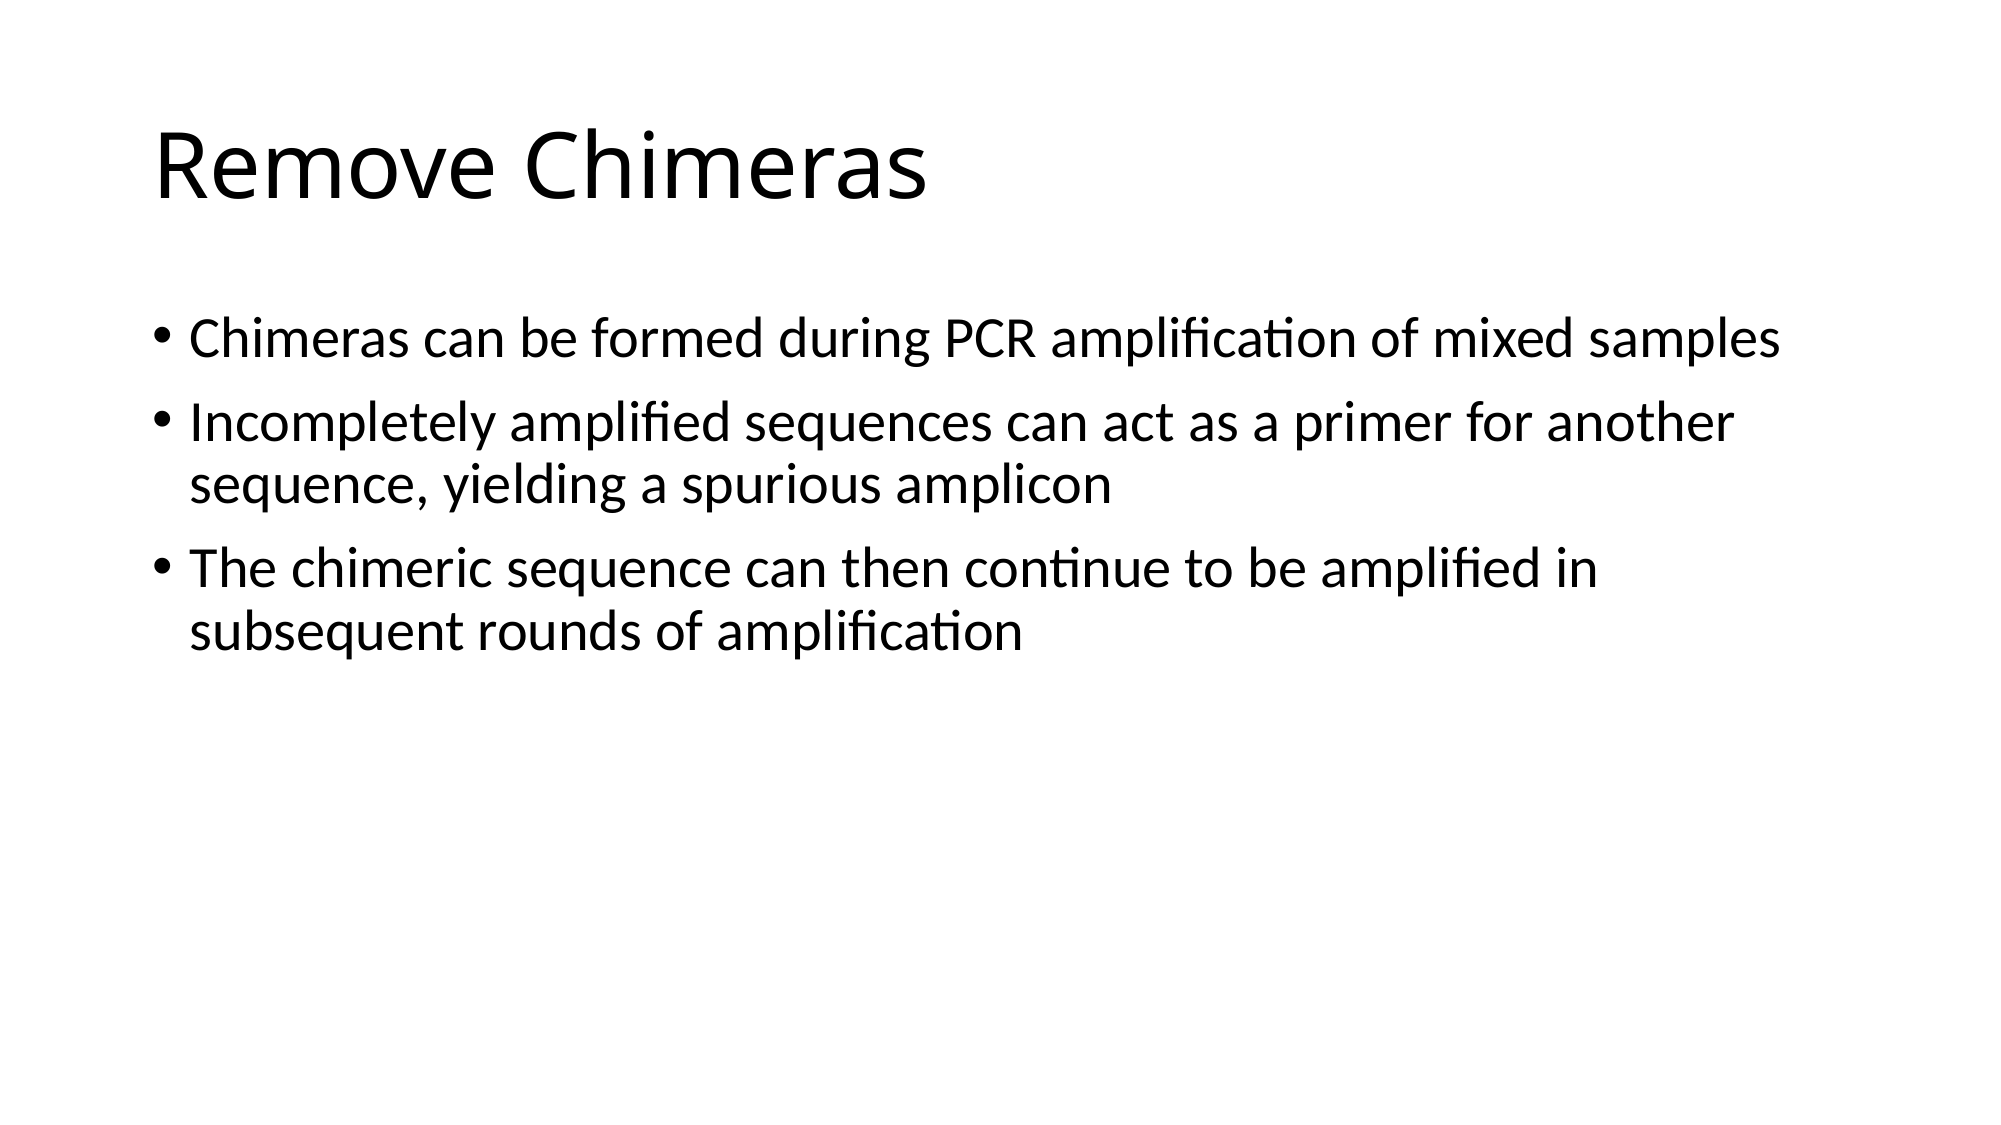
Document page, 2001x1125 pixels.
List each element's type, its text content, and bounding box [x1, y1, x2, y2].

title Remove Chimeras [137, 59, 1863, 278]
list Chimeras can be formed during PCR amplification of mixed samples Incompletely amplified sequences can act as a primer for another sequence, yielding a spurious amplicon The chimeric sequence can then continue to be amplified in subsequent rounds of amplification [137, 299, 1863, 1014]
